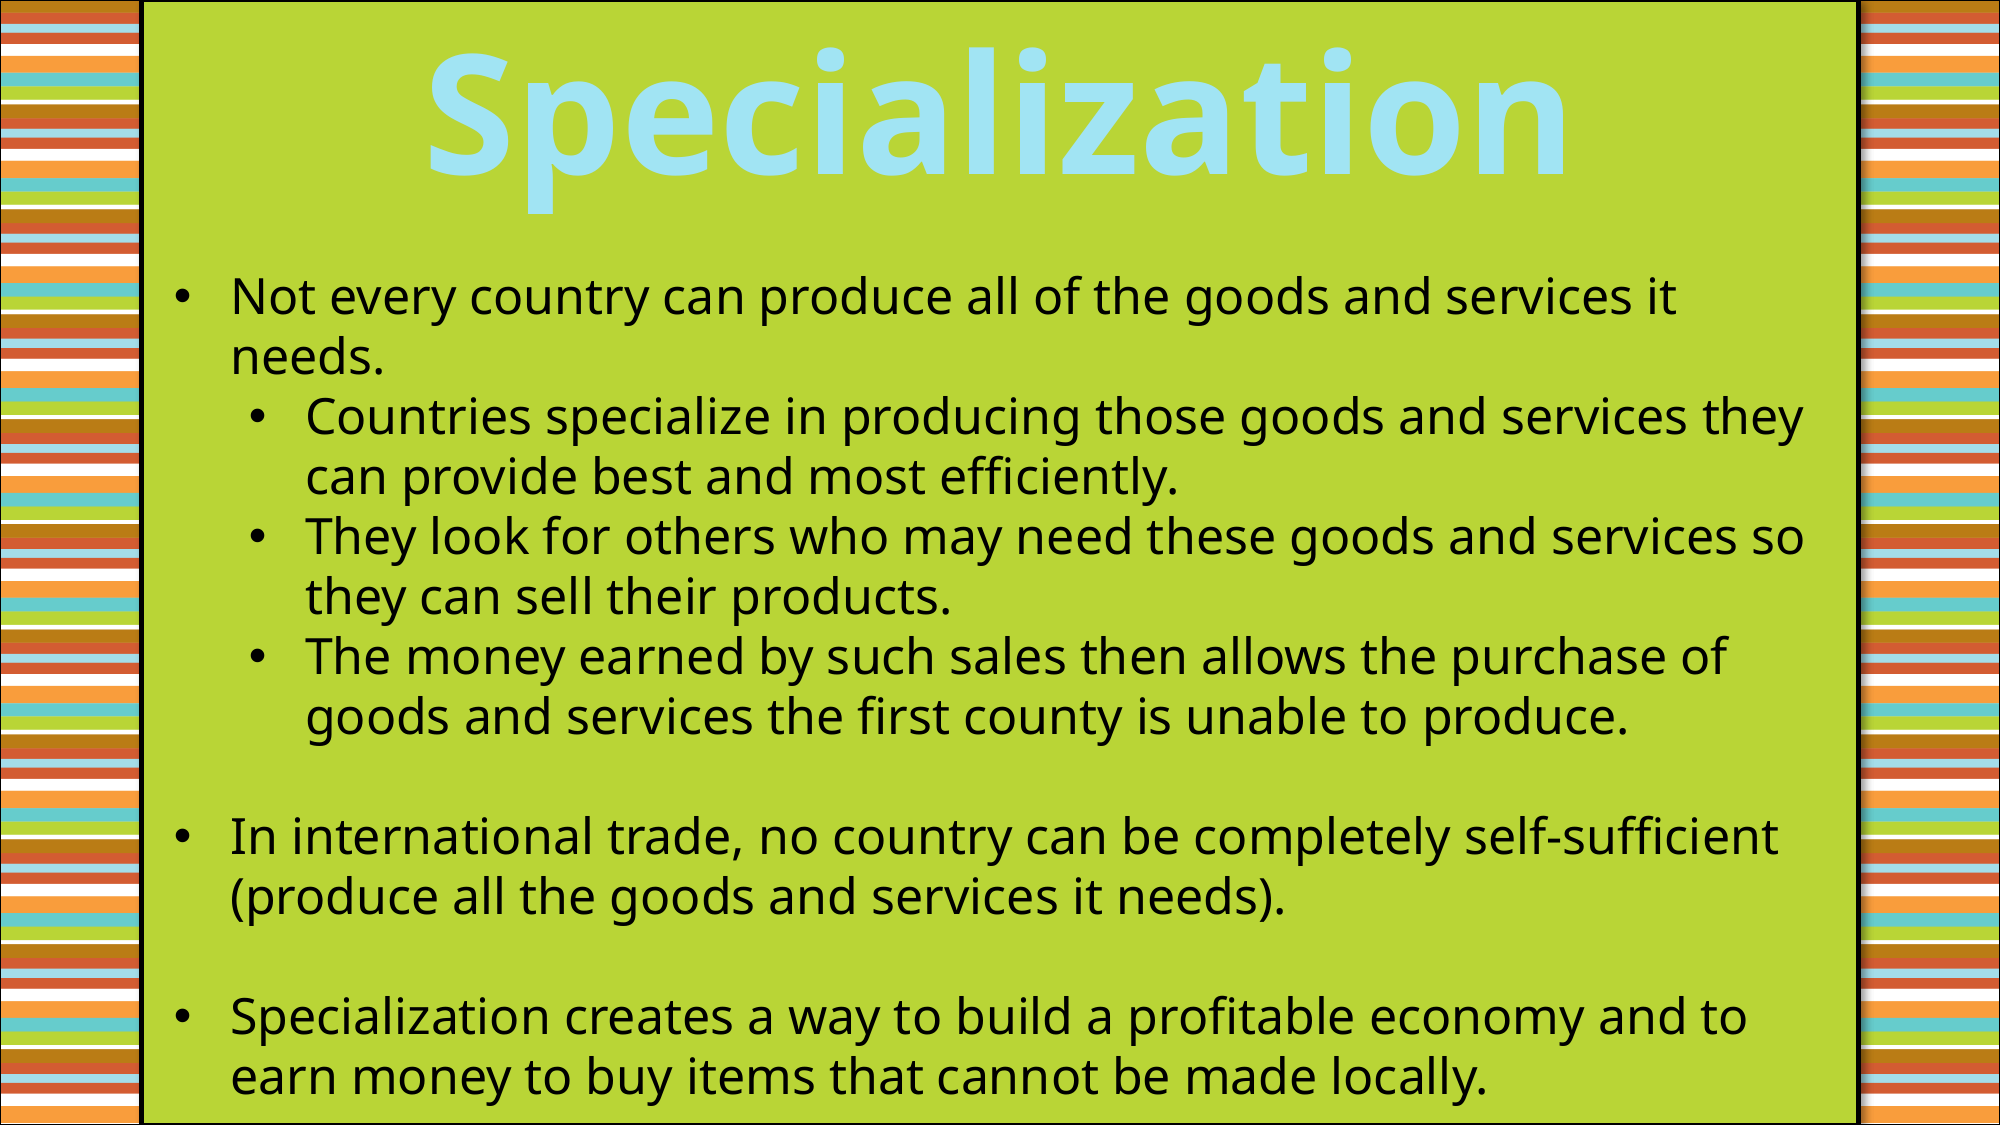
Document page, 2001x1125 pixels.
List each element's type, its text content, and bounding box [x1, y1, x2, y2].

text_box Not every country can produce all of the goods and services it needs. Countries specialize in producing those goods and services they can provide best and most efficiently. They look for others who may need these goods and services so they can sell their products. The money earned by such sales then allows the purchase of goods and services the first county is unable to produce. In international trade, no country can be completely self-sufficient (produce all the goods and services it needs). Specialization creates a way to build a profitable economy and to earn money to buy items that cannot be made locally. [159, 257, 1859, 1125]
text_box [1867, 0, 2000, 1125]
text_box [0, 0, 141, 1125]
text_box [141, 0, 1859, 1125]
text_box Specialization [408, 0, 1592, 215]
